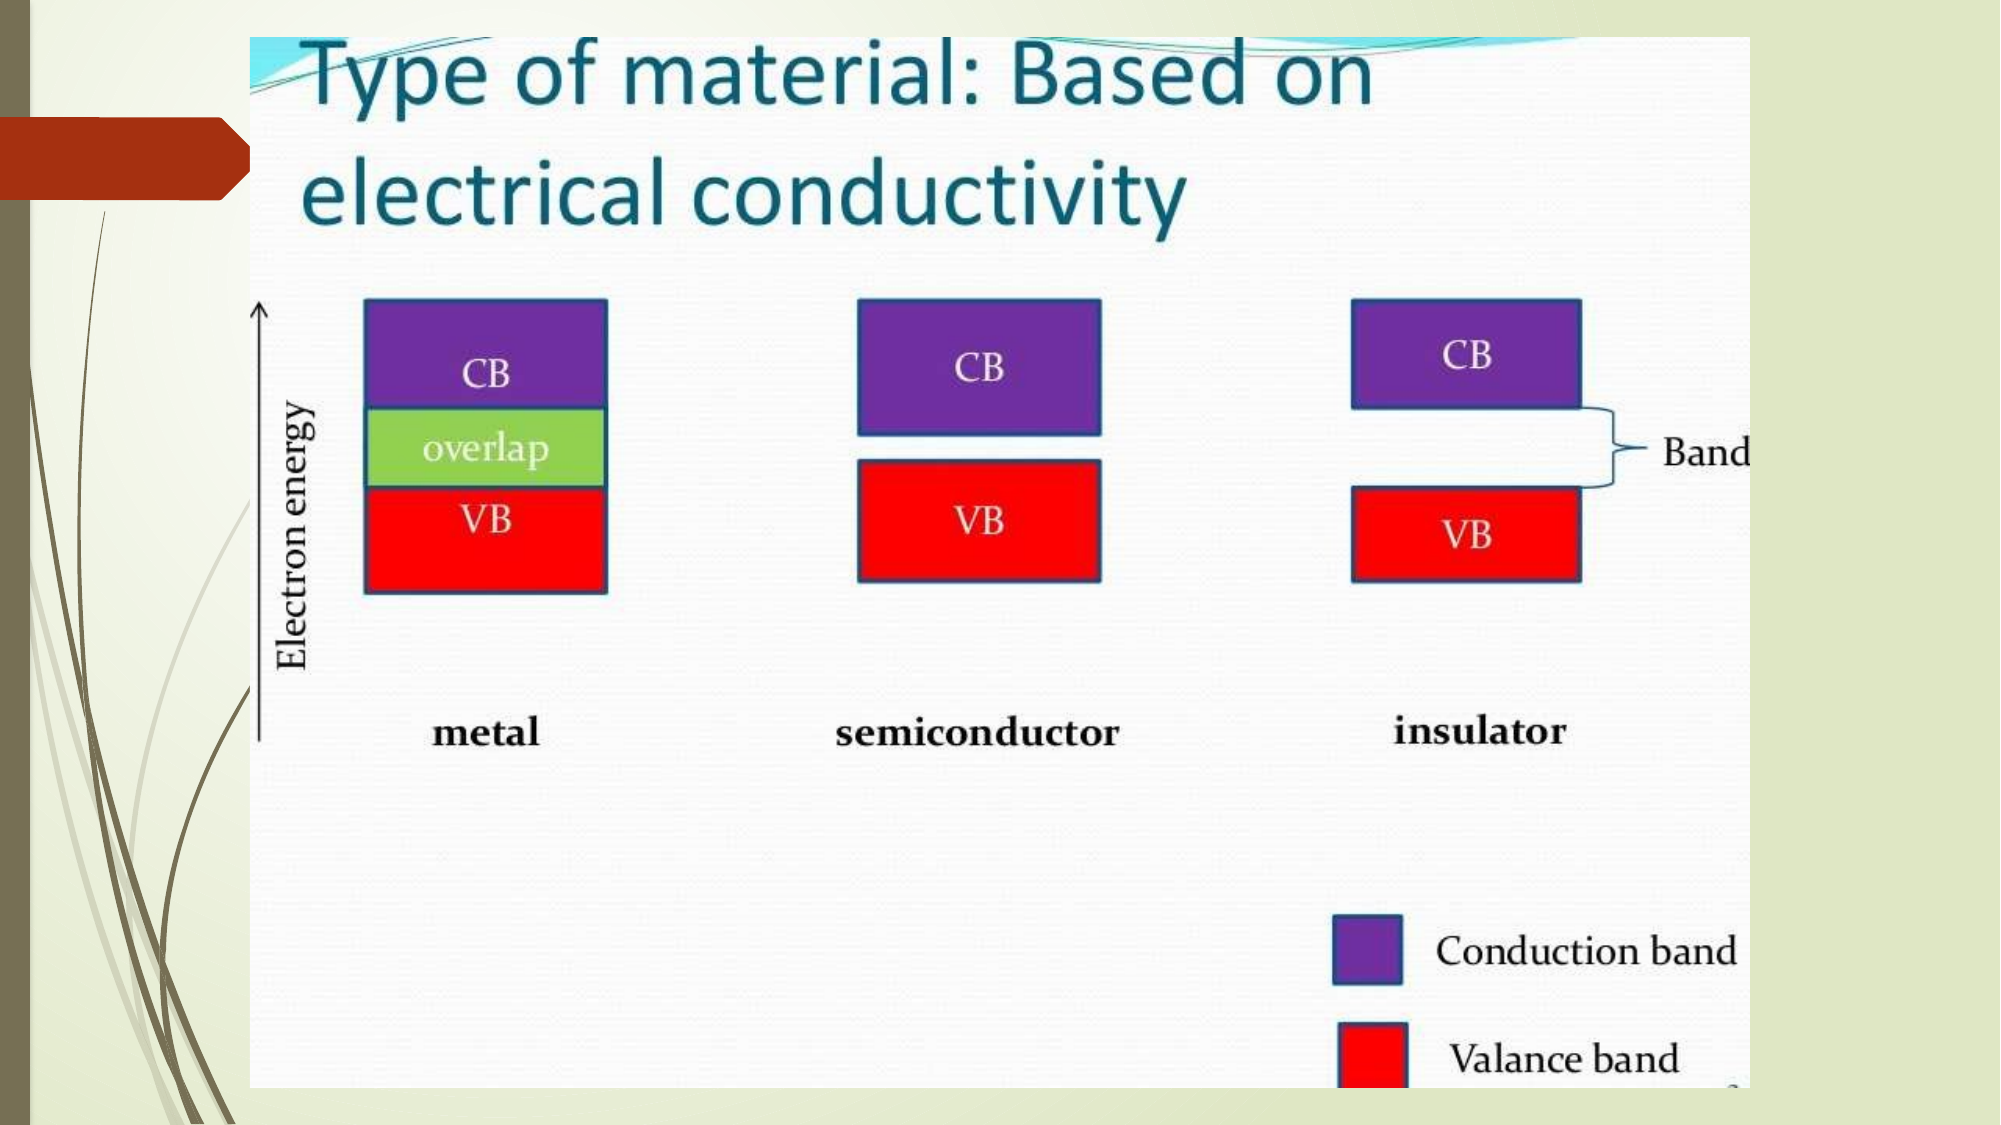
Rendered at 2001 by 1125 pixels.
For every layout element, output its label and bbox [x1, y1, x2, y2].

text_box [249, 37, 1750, 1088]
